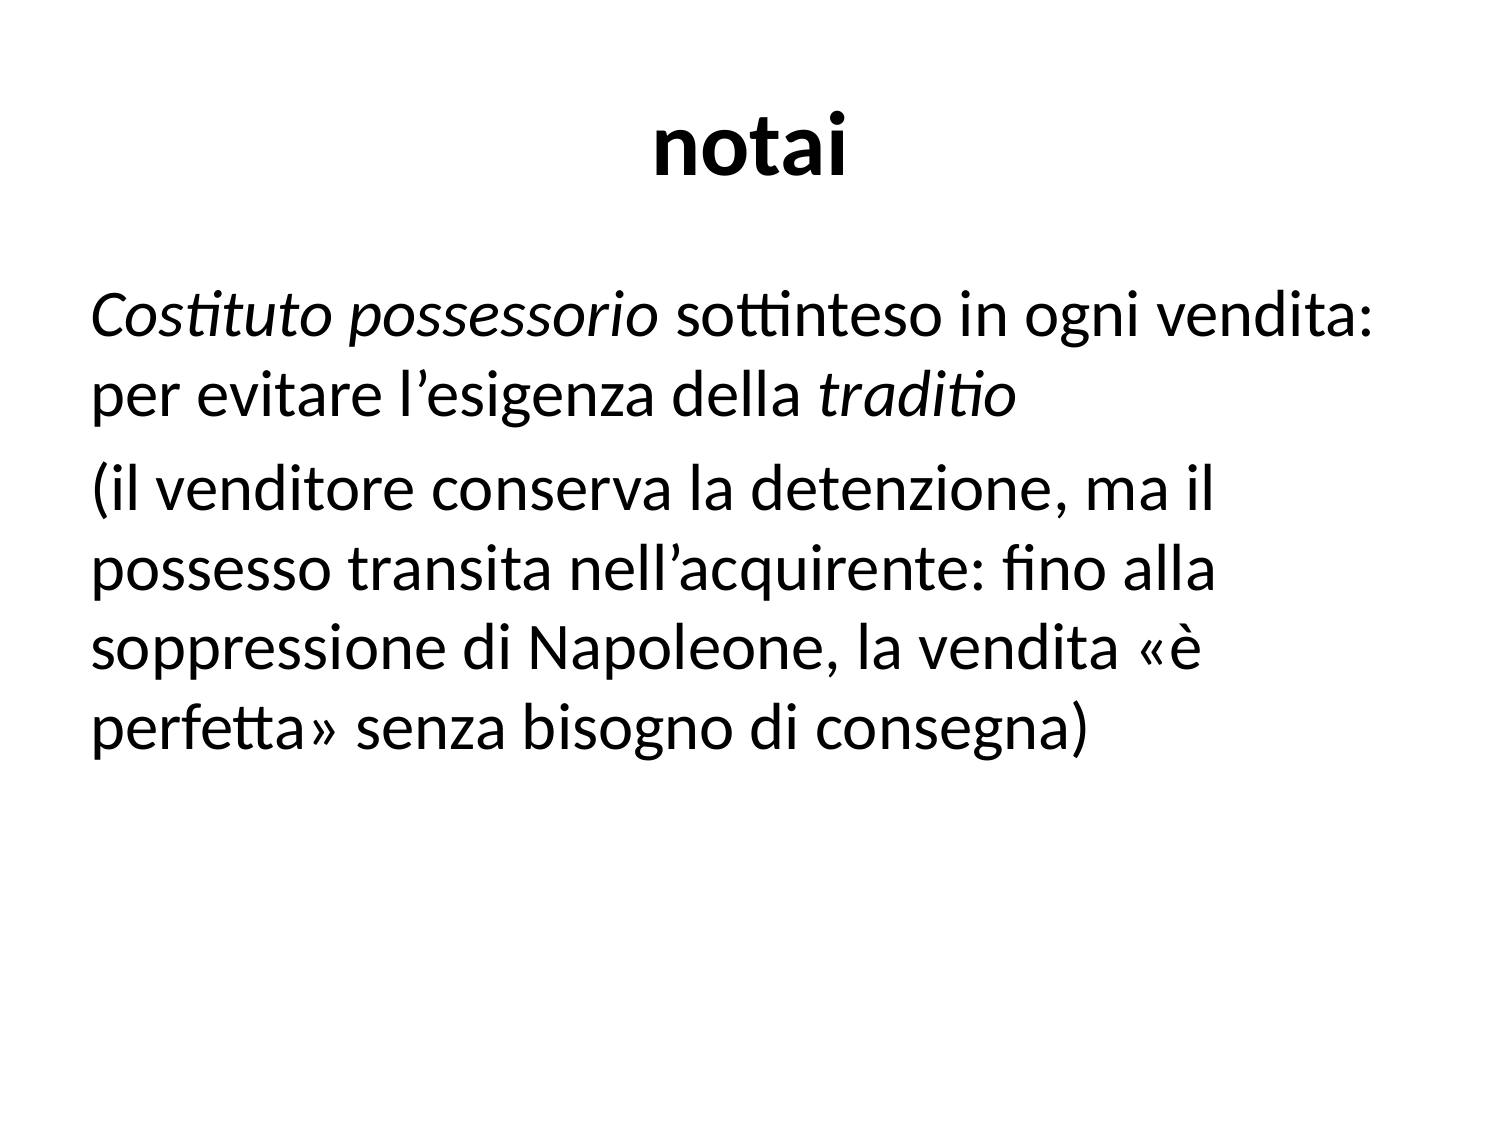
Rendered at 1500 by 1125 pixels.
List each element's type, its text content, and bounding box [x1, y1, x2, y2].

list Costituto possessorio sottinteso in ogni vendita: per evitare l’esigenza della traditio (il venditore conserva la detenzione, ma il possesso transita nell’acquirente: fino alla soppressione di Napoleone, la vendita «è perfetta» senza bisogno di consegna) [75, 262, 1425, 1005]
title notai [75, 45, 1425, 233]
